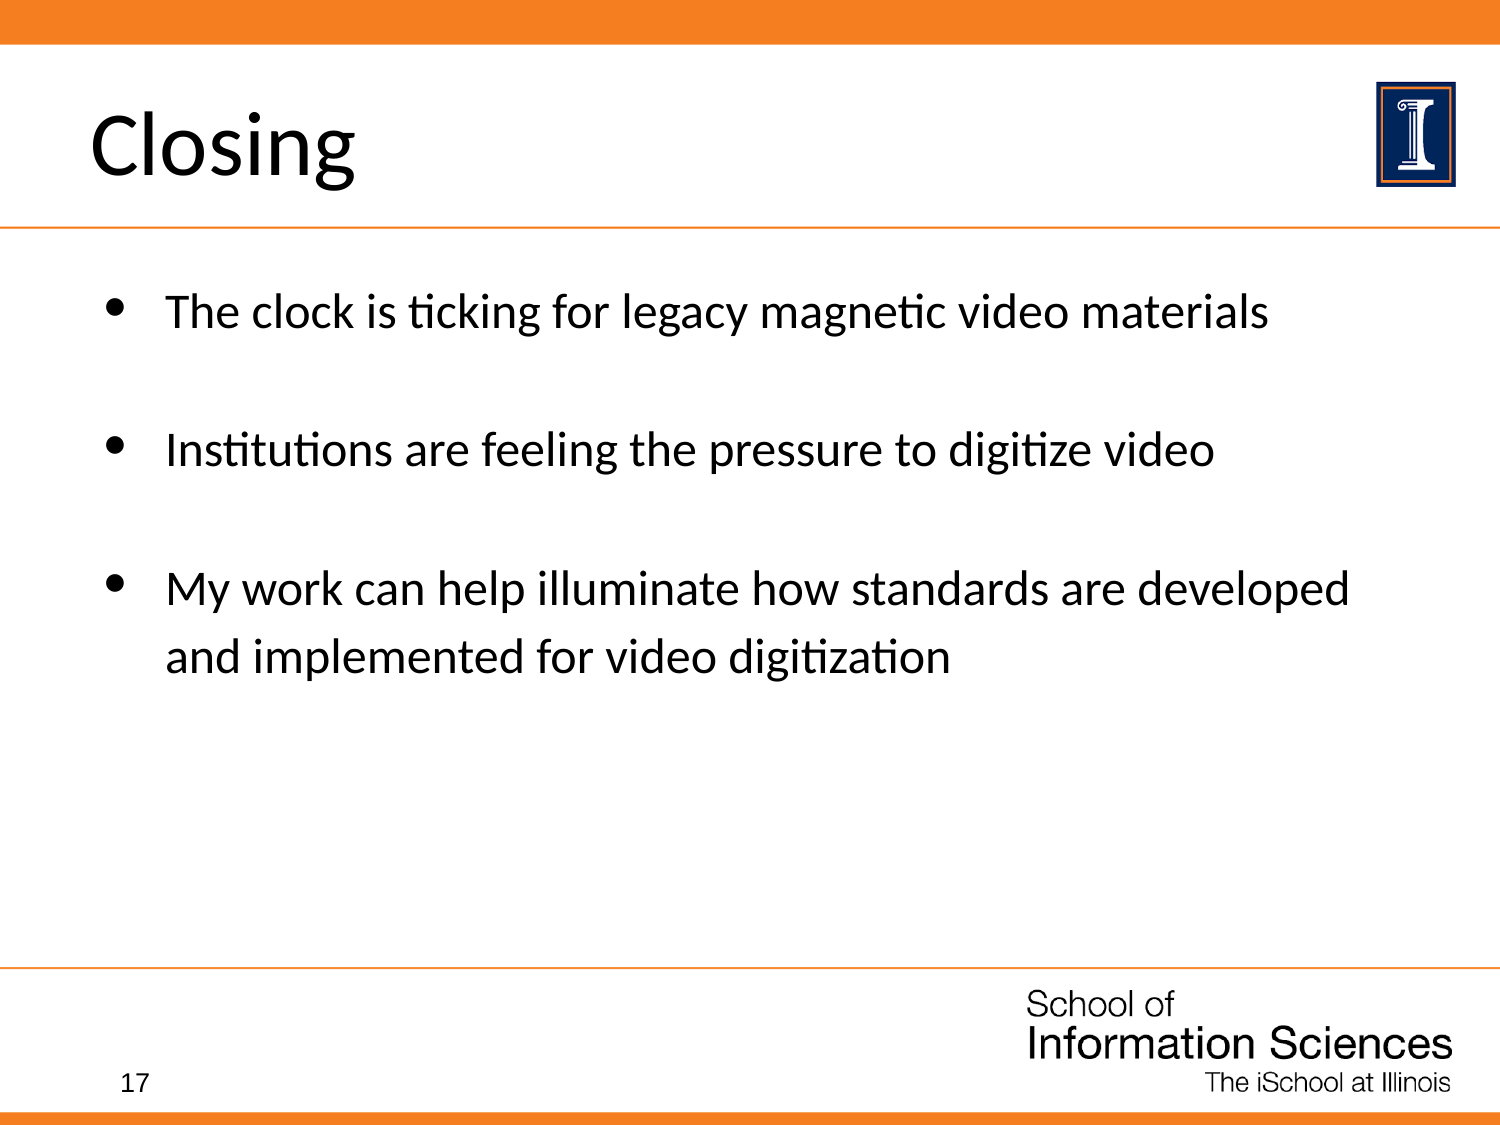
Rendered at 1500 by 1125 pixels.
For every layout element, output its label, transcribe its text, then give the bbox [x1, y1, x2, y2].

list The clock is ticking for legacy magnetic video materials Institutions are feeling the pressure to digitize video My work can help illuminate how standards are developed and implemented for video digitization [75, 262, 1425, 968]
picture [0, 0, 1500, 1125]
slide_number ‹#› [75, 1038, 165, 1125]
title Closing [75, 45, 1425, 233]
